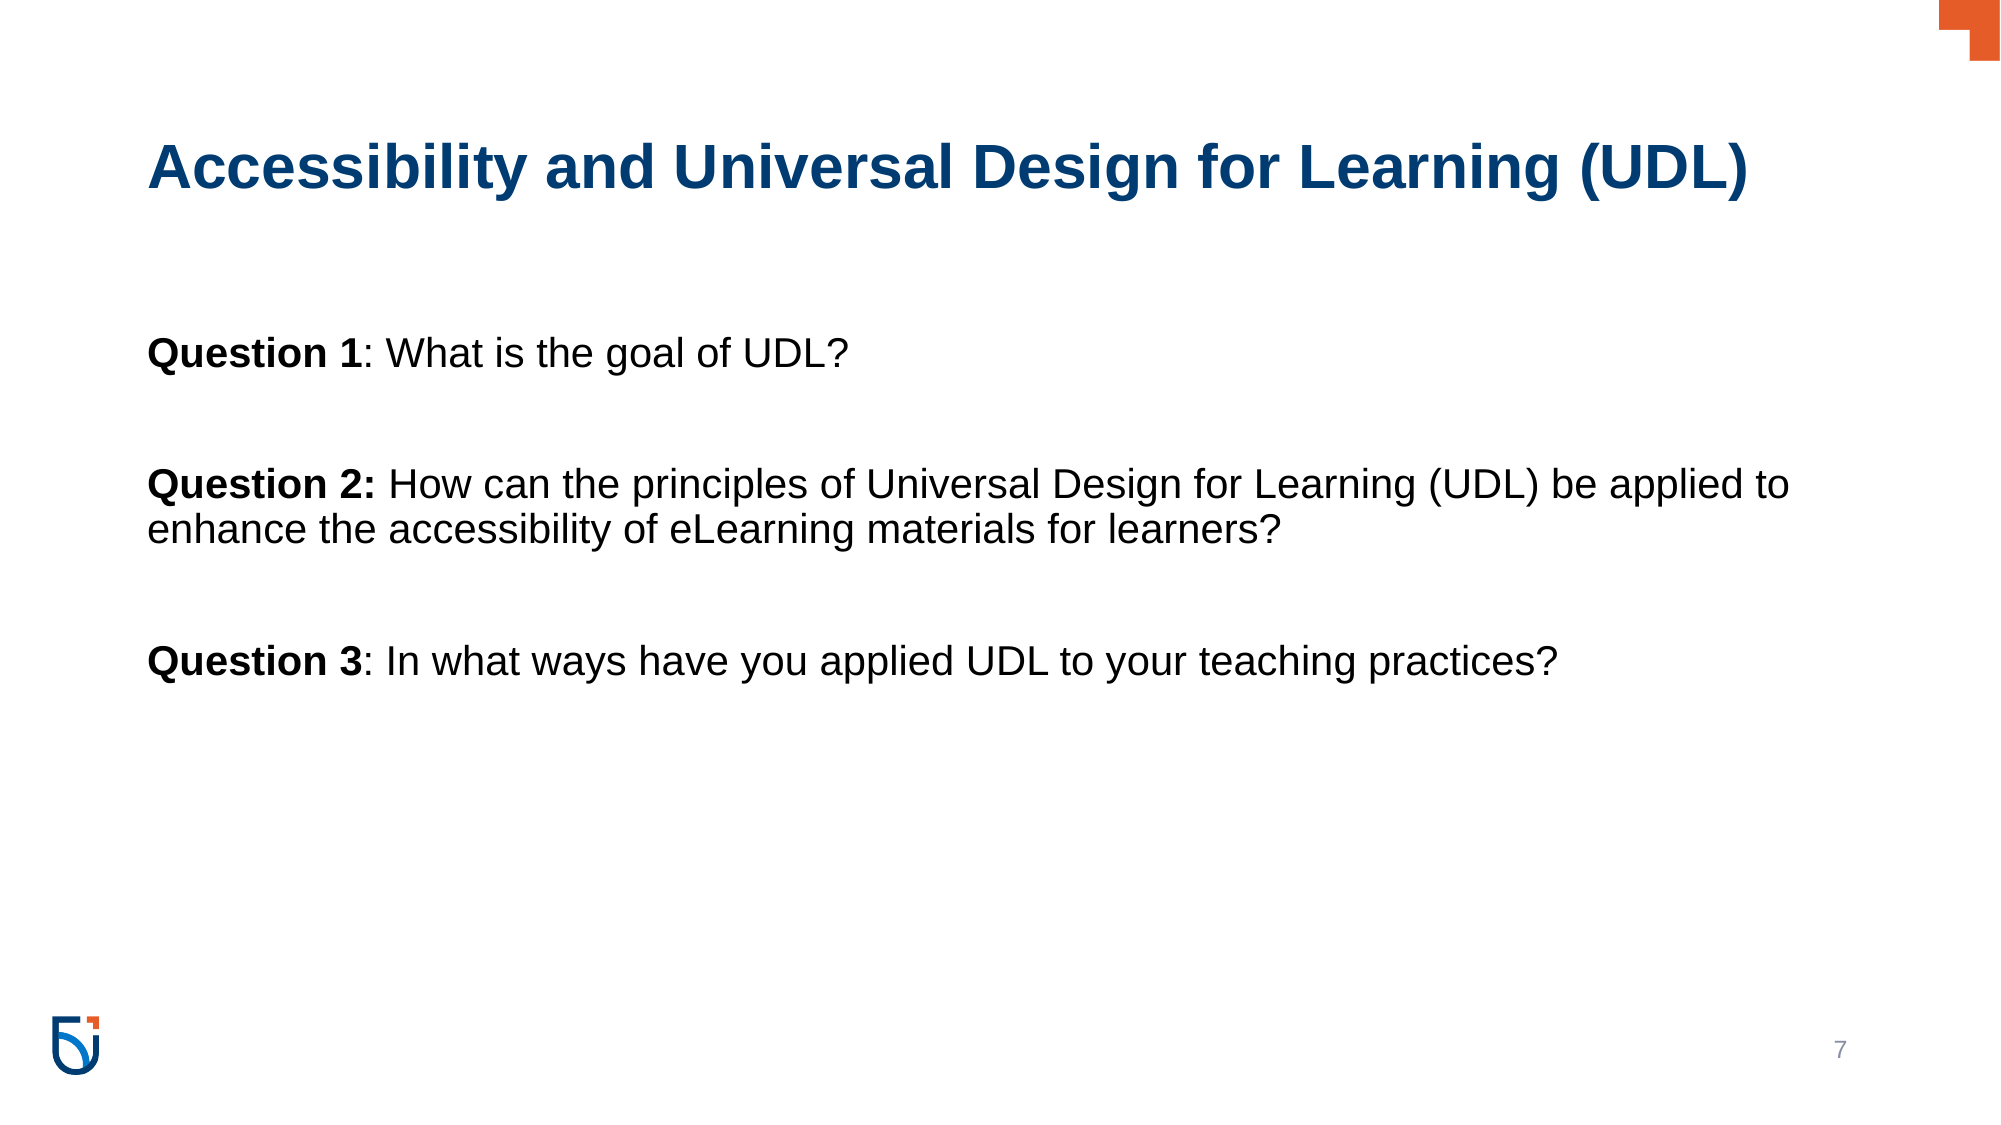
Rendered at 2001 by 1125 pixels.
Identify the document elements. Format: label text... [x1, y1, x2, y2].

picture [52, 1016, 99, 1075]
picture [1939, 0, 2000, 61]
list Question 1: What is the goal of UDL? Question 2: How can the principles of Universal Design for Learning (UDL) be applied to enhance the accessibility of eLearning materials for learners? Question 3: In what ways have you applied UDL to your teaching practices? [132, 323, 1863, 966]
slide_number ‹#› [1412, 1019, 1863, 1079]
title Accessibility and Universal Design for Learning (UDL) [132, 59, 1863, 278]
